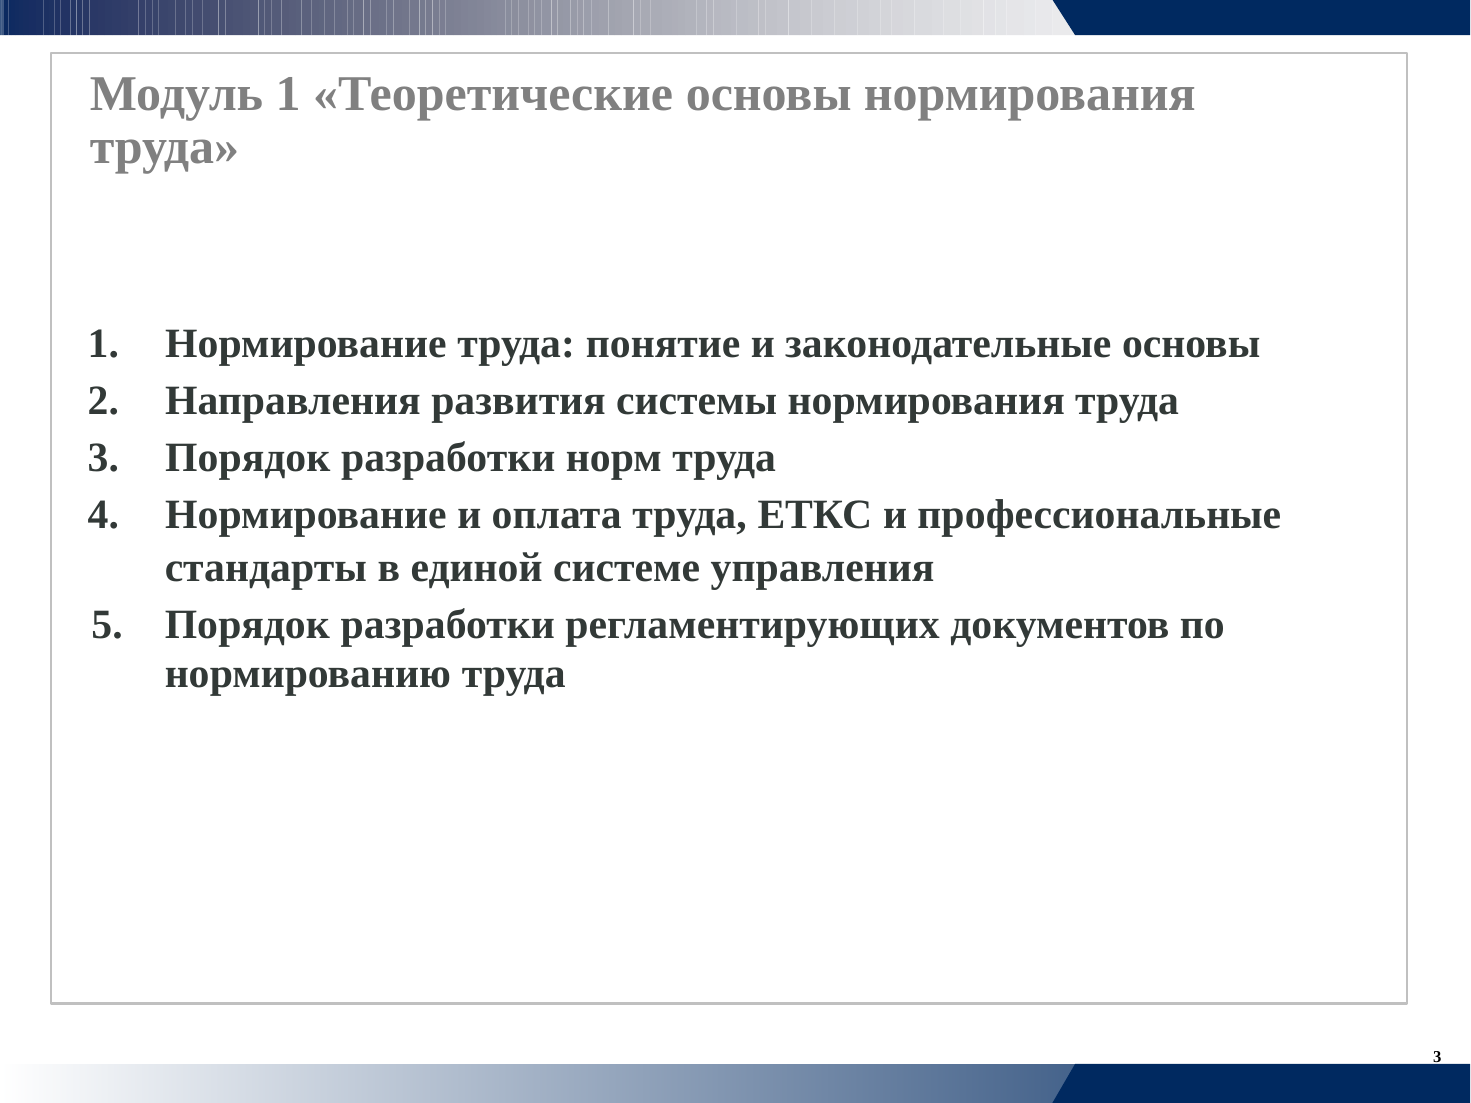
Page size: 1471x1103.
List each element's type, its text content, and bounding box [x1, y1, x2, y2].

text_box Модуль 1 «Теоретические основы нормирования труда» [89, 67, 1336, 181]
text_box 1. 2. 3. 4. [87, 328, 120, 545]
text_box 3 [1433, 1051, 1442, 1074]
text_box стандарты в единой системе управления 5. Порядок разработки регламентирующих документов по нормированию труда [91, 545, 1226, 704]
text_box [49, 51, 1409, 1006]
text_box Нормирование труда: понятие и законодательные основы Направления развития системы нормирования труда Порядок разработки норм труда Нормирование и оплата труда, ЕТКС и профессиональные [165, 320, 1282, 545]
